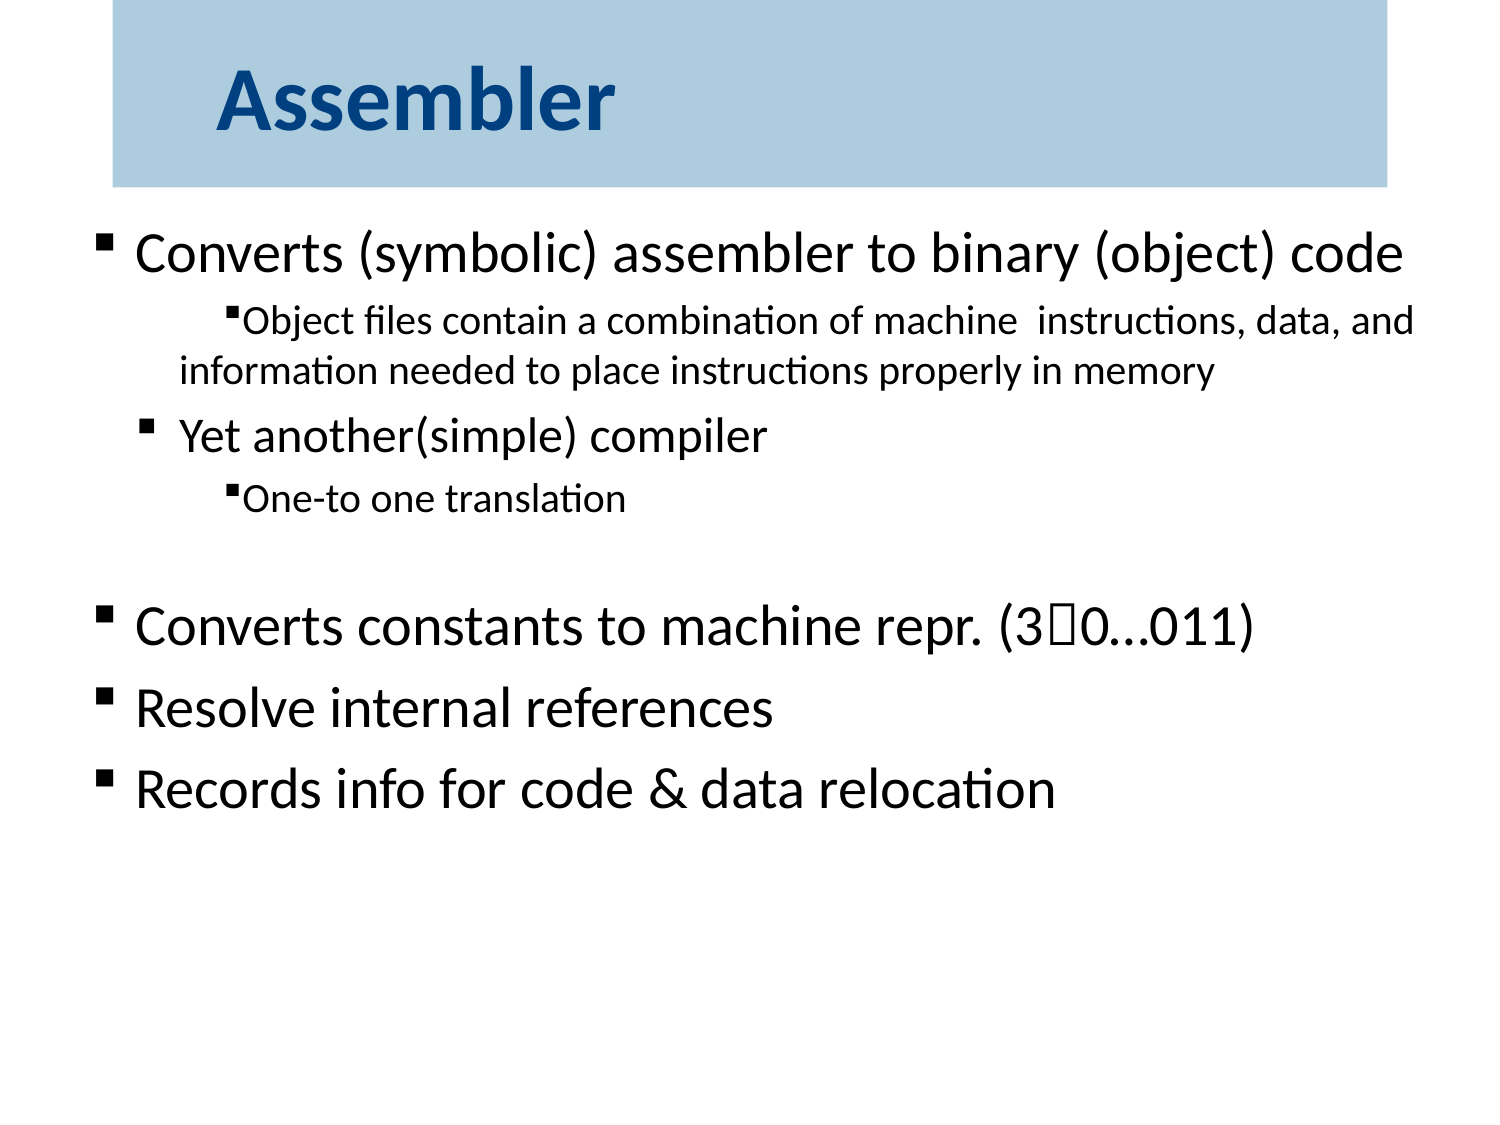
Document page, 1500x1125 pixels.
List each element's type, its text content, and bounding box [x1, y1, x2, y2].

title Assembler [112, 0, 1388, 188]
list Converts (symbolic) assembler to binary (object) code Object files contain a combination of machine instructions, data, and information needed to place instructions properly in memory Yet another(simple) compiler One-to one translation Converts constants to machine repr. (30…011) Resolve internal references Records info for code & data relocation [76, 206, 1500, 882]
